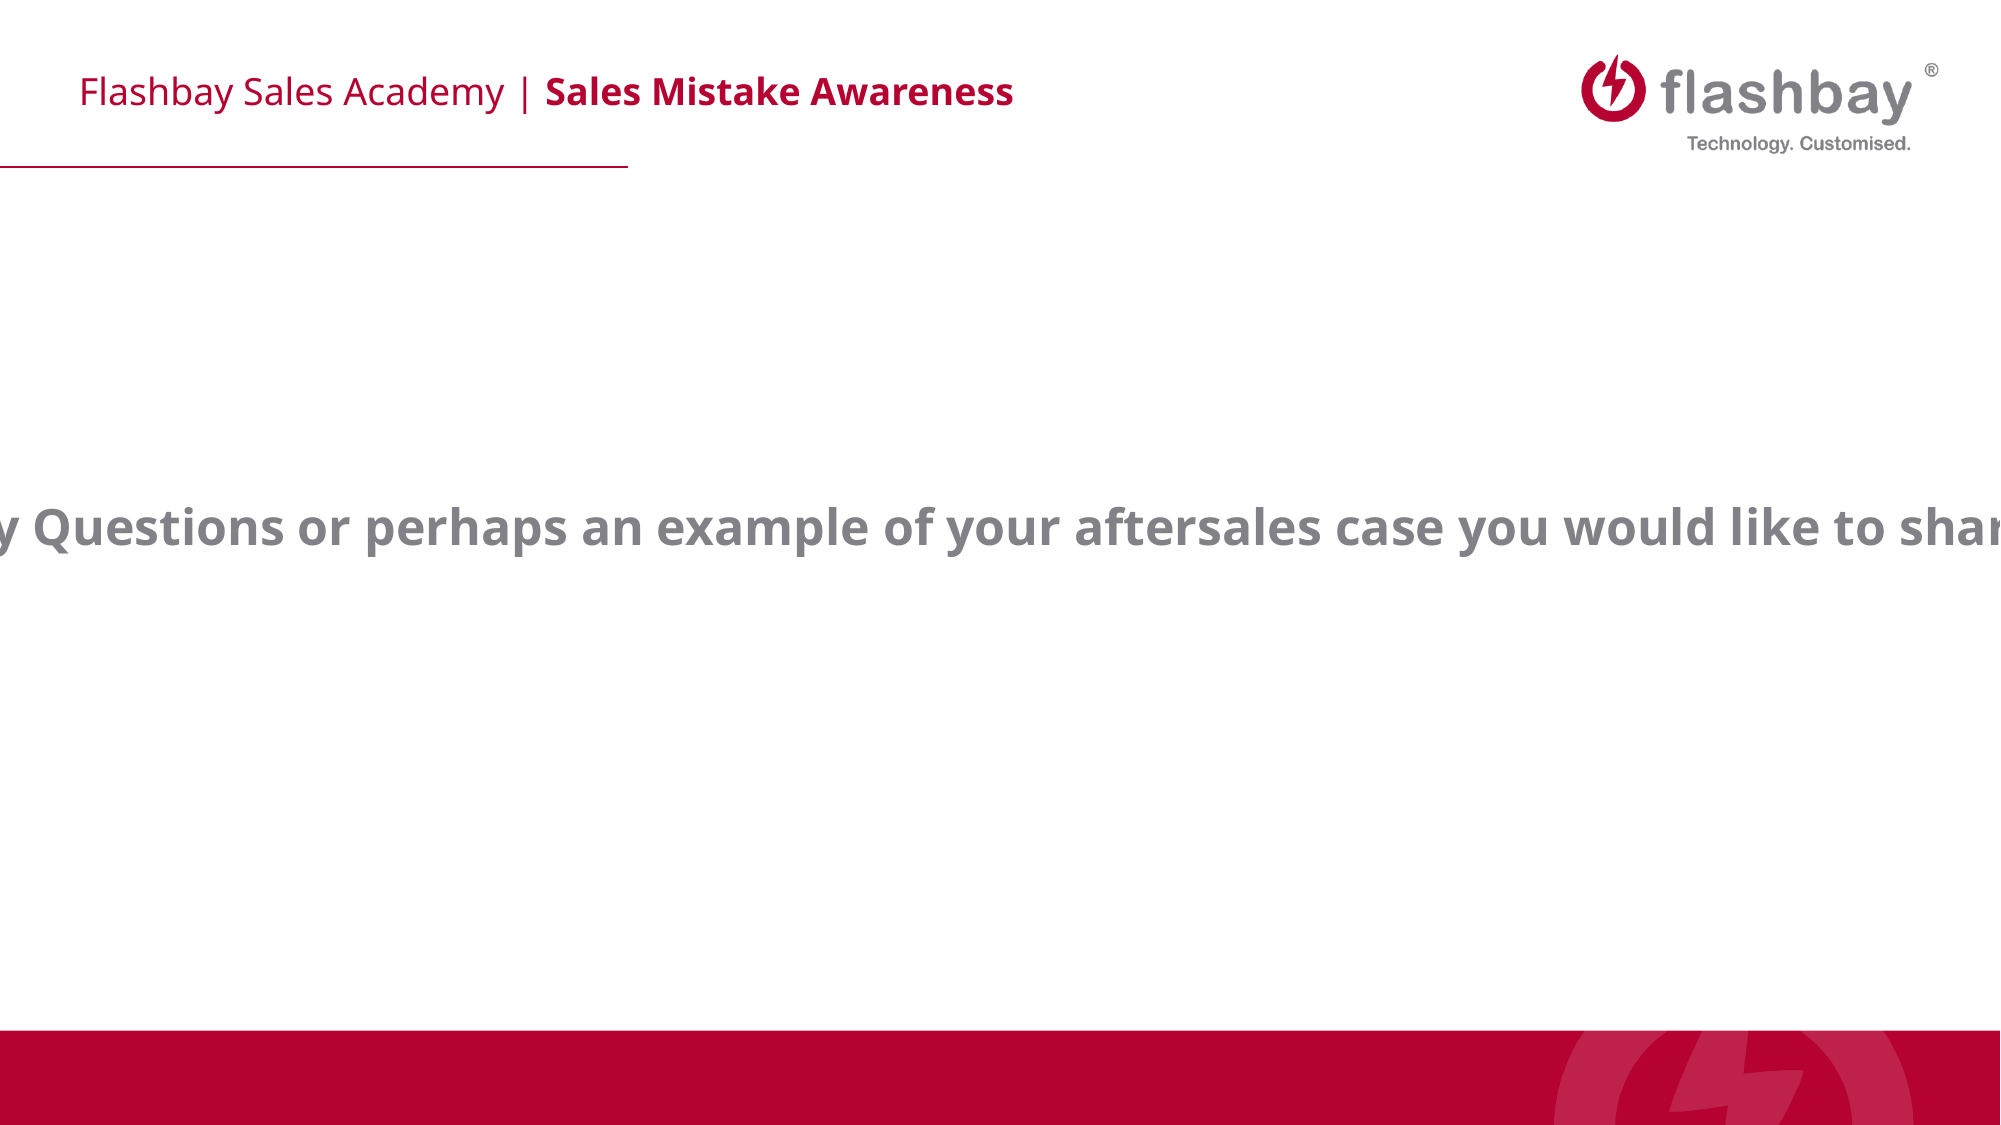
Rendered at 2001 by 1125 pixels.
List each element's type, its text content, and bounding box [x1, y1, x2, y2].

picture [1575, 52, 1944, 155]
text_box Any Questions or perhaps an example of your aftersales case you would like to share? [0, 487, 2000, 563]
picture [1519, 1030, 1944, 1125]
